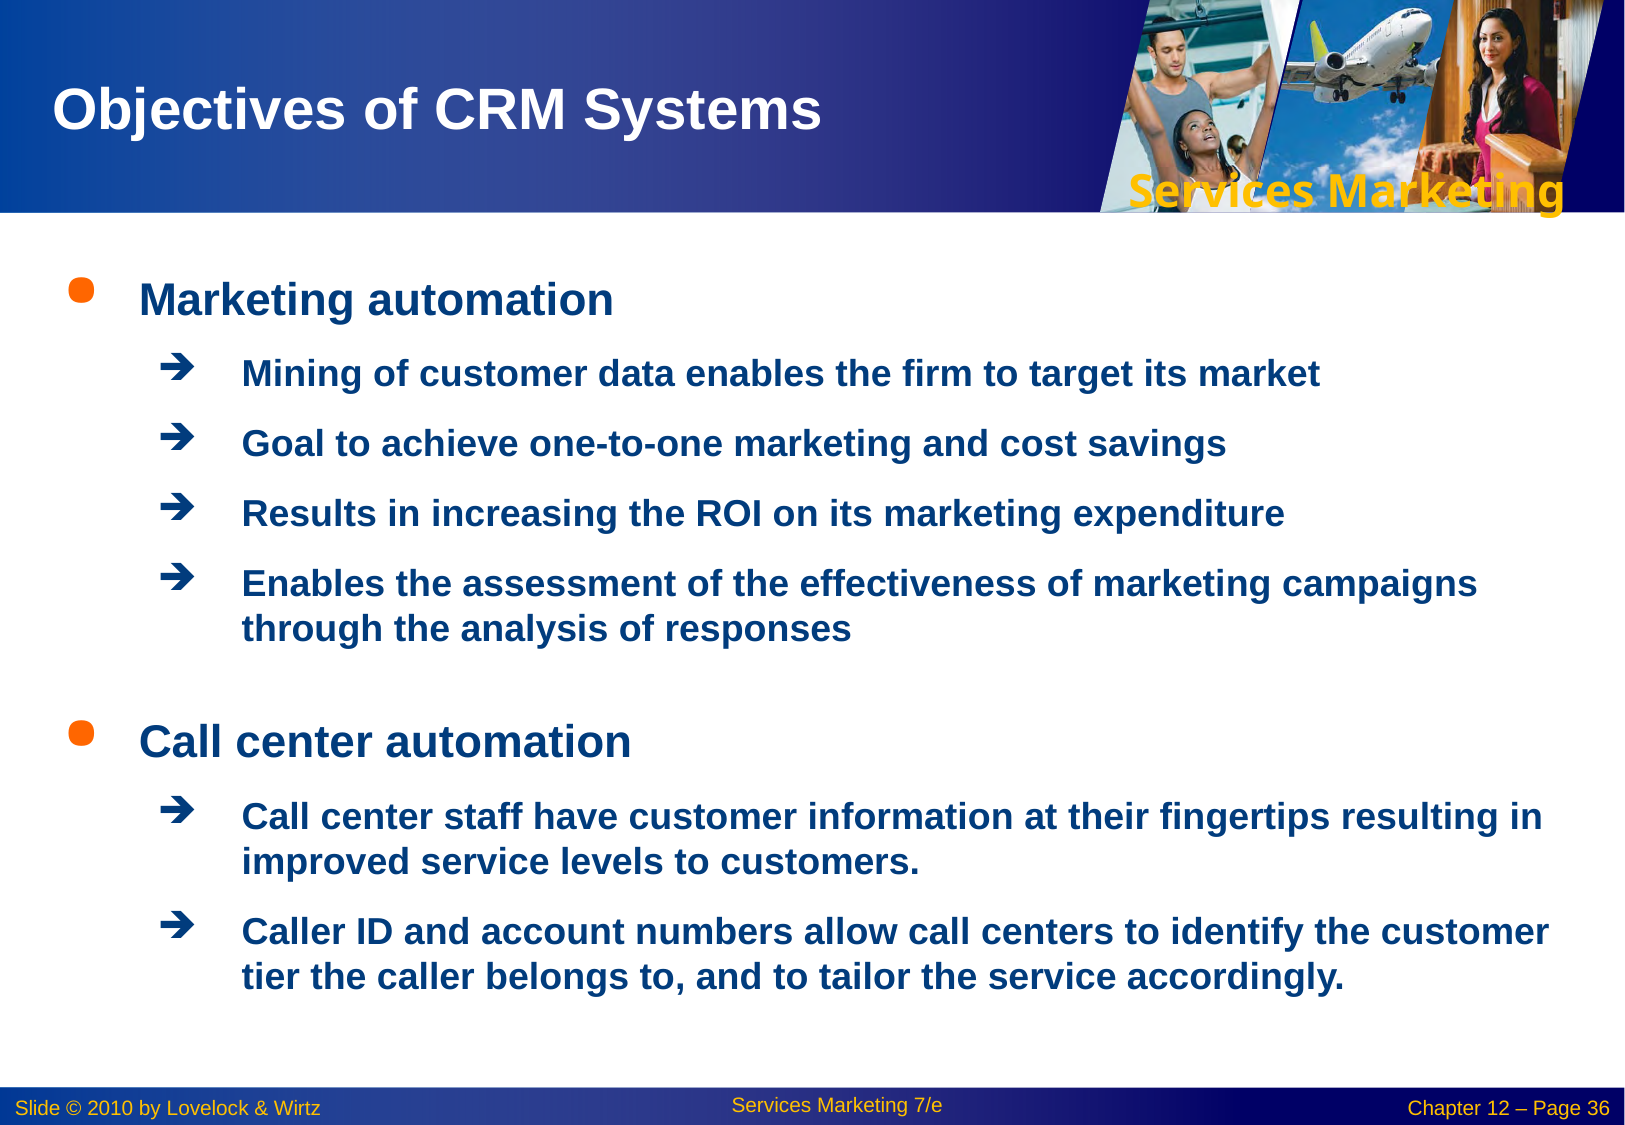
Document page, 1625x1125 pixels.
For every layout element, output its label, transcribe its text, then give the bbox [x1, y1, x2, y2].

list Marketing automation Mining of customer data enables the firm to target its market Goal to achieve one-to-one marketing and cost savings Results in increasing the ROI on its marketing expenditure Enables the assessment of the effectiveness of marketing campaigns through the analysis of responses Call center automation Call center staff have customer information at their fingertips resulting in improved service levels to customers. Caller ID and account numbers allow call centers to identify the customer tier the caller belongs to, and to tailor the service accordingly. [49, 261, 1588, 1051]
picture [1100, 0, 1604, 213]
picture [1546, 187, 1556, 202]
picture [1162, 186, 1172, 192]
title Objectives of CRM Systems [36, 37, 1088, 176]
